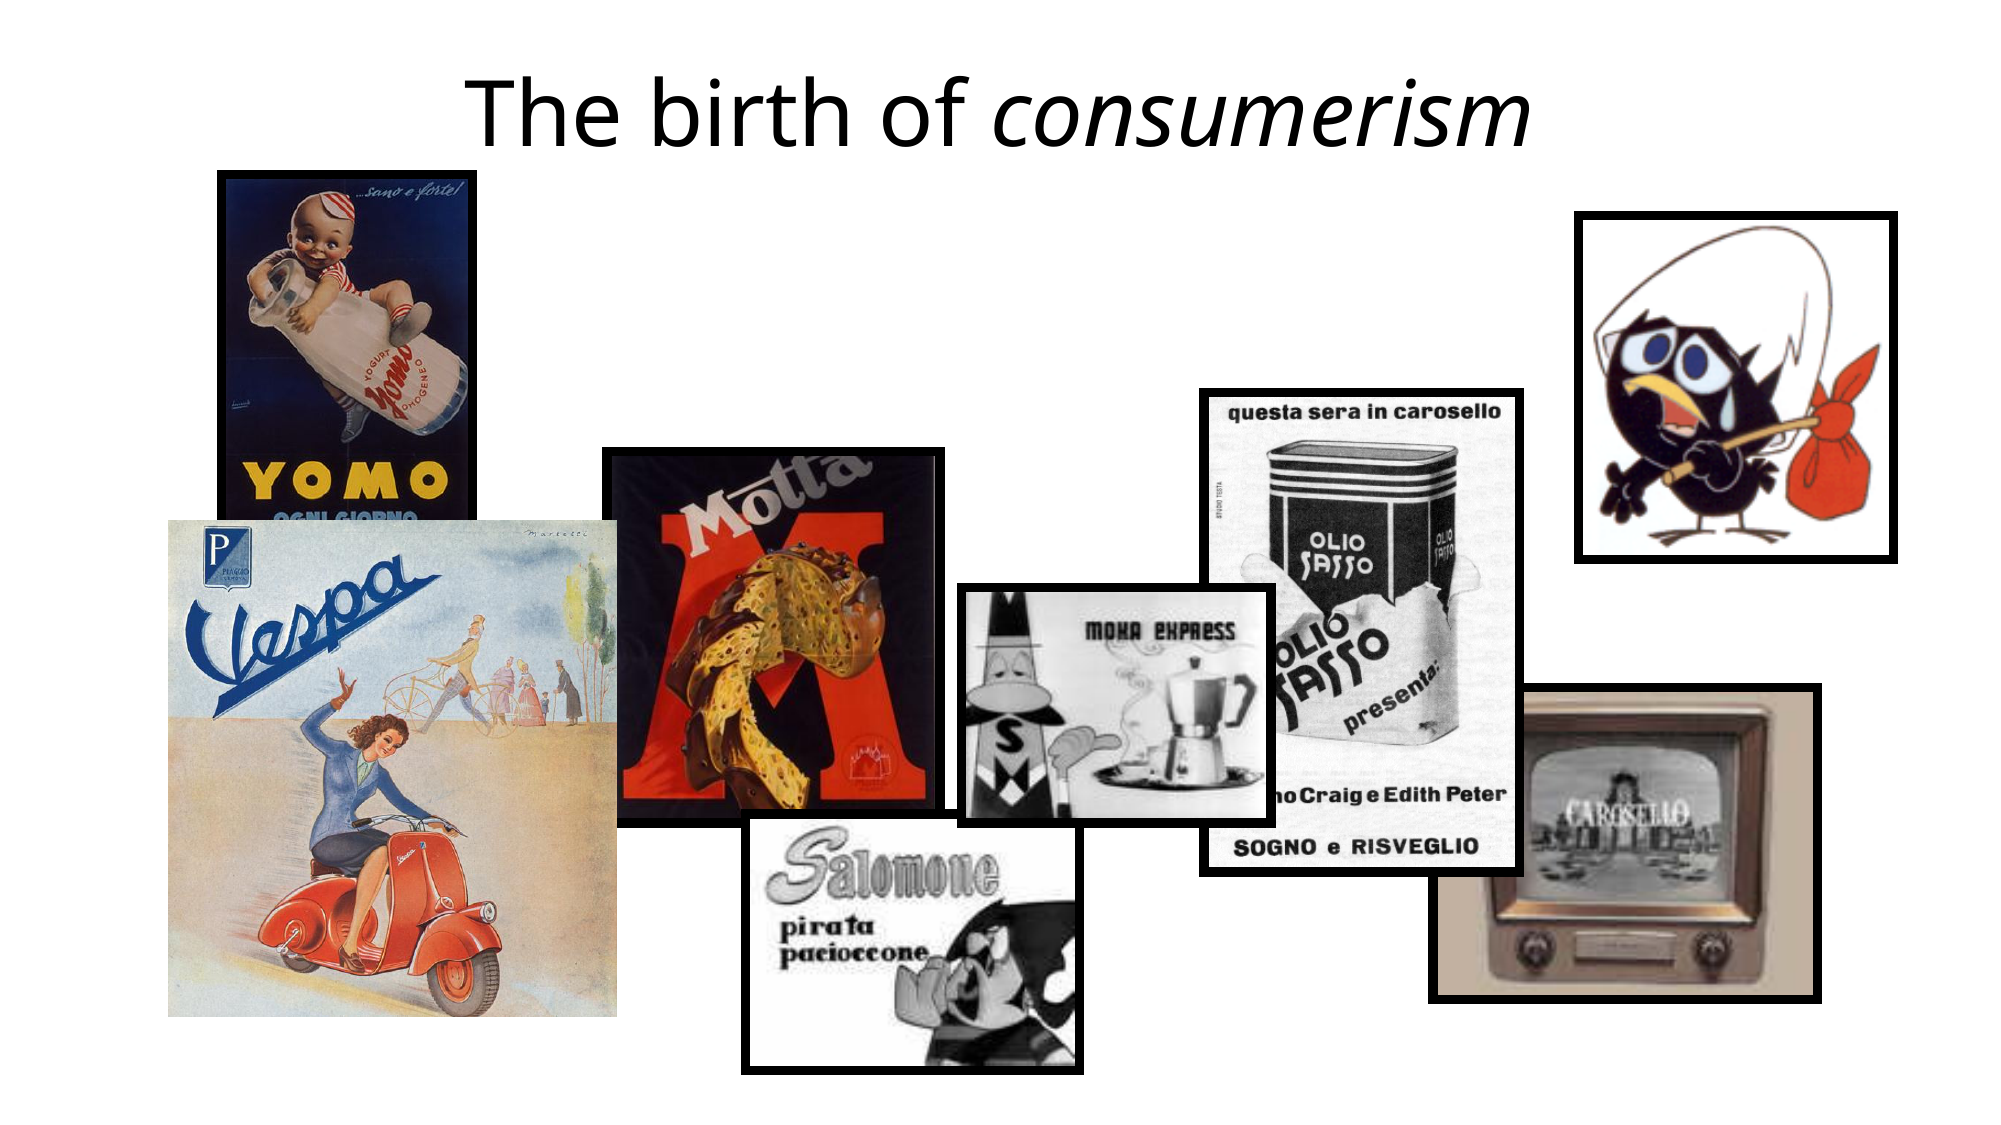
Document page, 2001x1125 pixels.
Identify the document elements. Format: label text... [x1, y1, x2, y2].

picture [167, 178, 1813, 1066]
text_box The birth of consumerism [137, 59, 1863, 278]
picture [1583, 220, 1890, 555]
